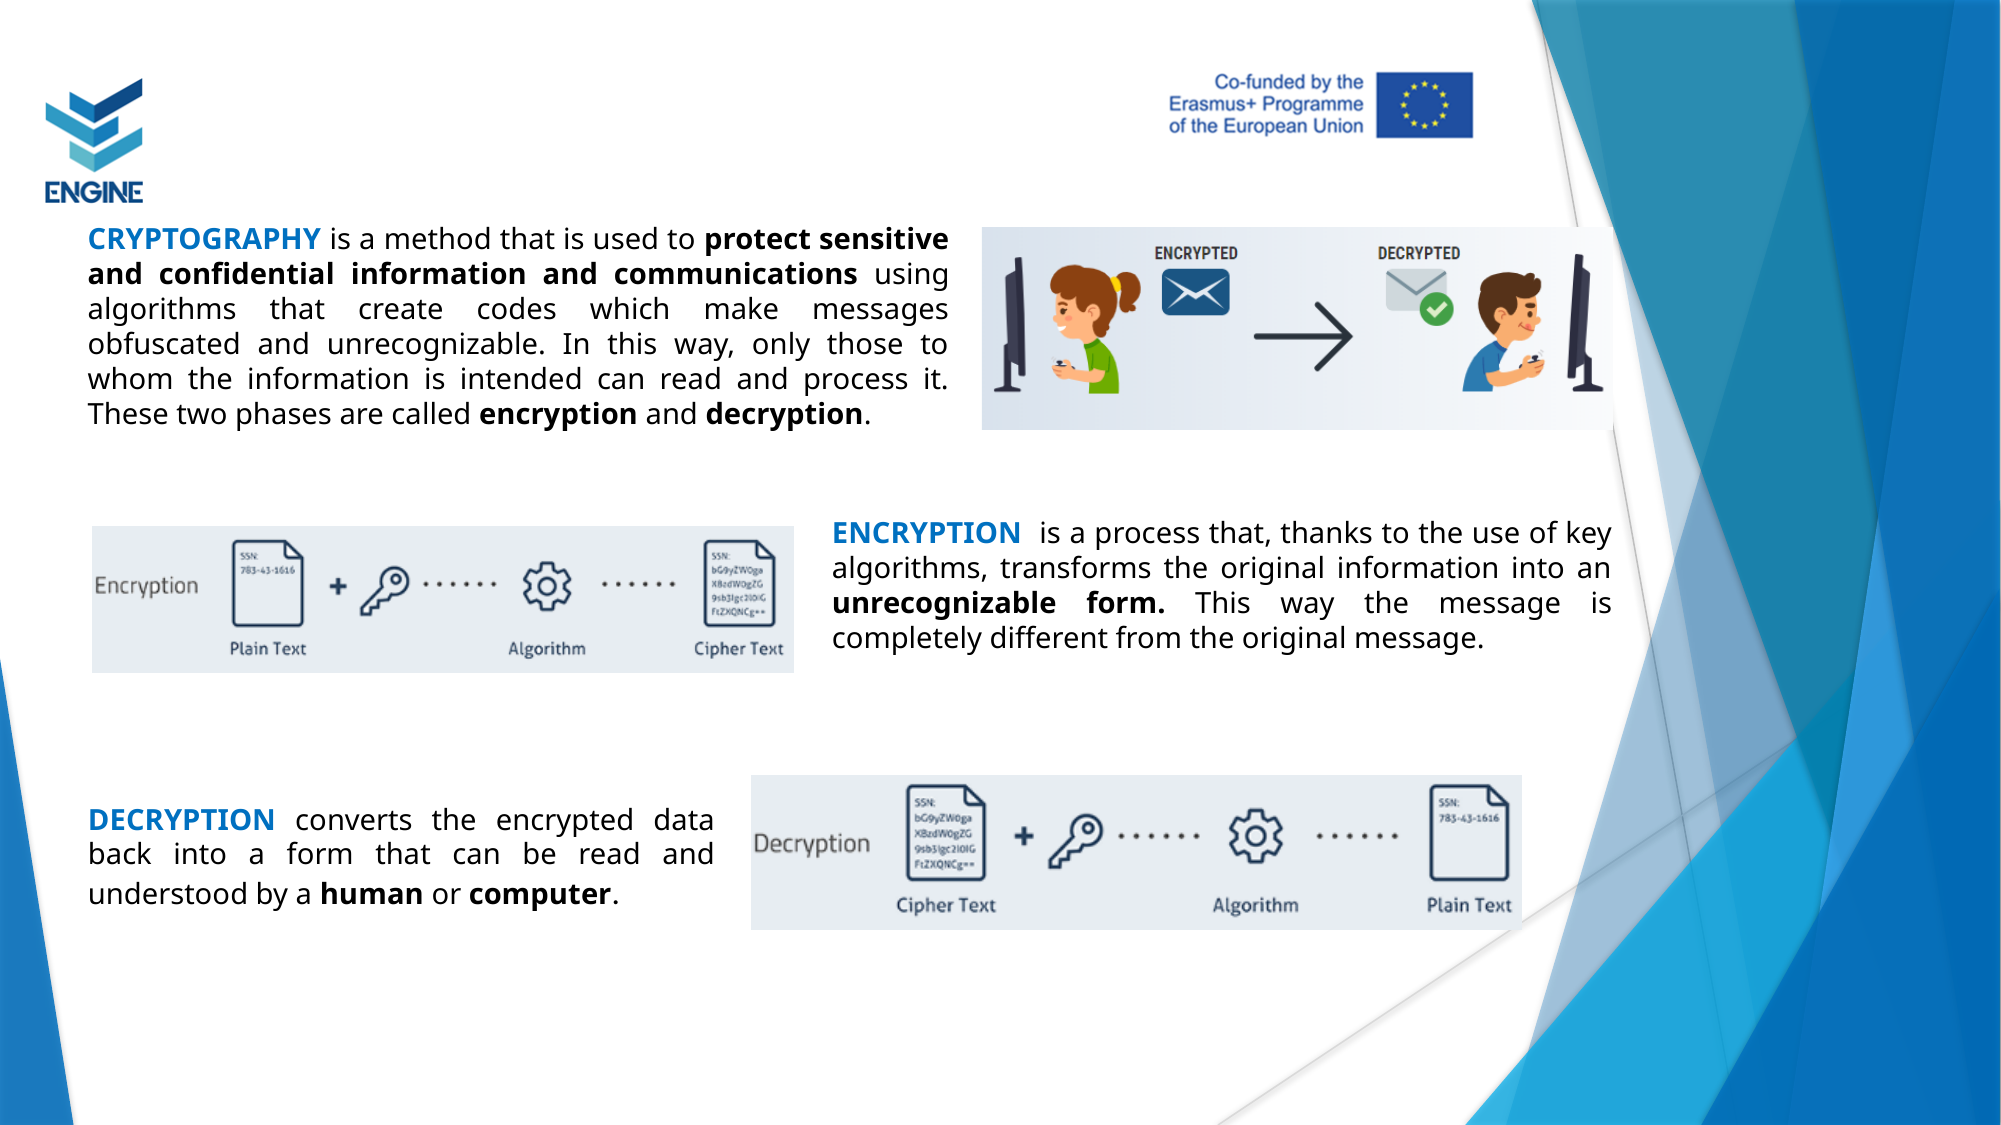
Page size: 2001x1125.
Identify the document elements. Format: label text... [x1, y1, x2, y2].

picture [981, 227, 1614, 430]
text_box CRYPTOGRAPHY is a method that is used to protect sensitive and confidential information and communications using algorithms that create codes which make messages obfuscated and unrecognizable. In this way, only those to whom the information is intended can read and process it. These two phases are called encryption and decryption. [72, 212, 965, 438]
text_box ENCRYPTION is a process that, thanks to the use of key algorithms, transforms the original information into an unrecognizable form. This way the message is completely different from the original message. [817, 506, 1628, 707]
picture [44, 76, 145, 205]
picture [91, 525, 794, 674]
picture [750, 774, 1522, 931]
picture [1046, 55, 1488, 155]
text_box DECRYPTION converts the encrypted data back into a form that can be read and understood by a human or computer. [73, 793, 730, 919]
